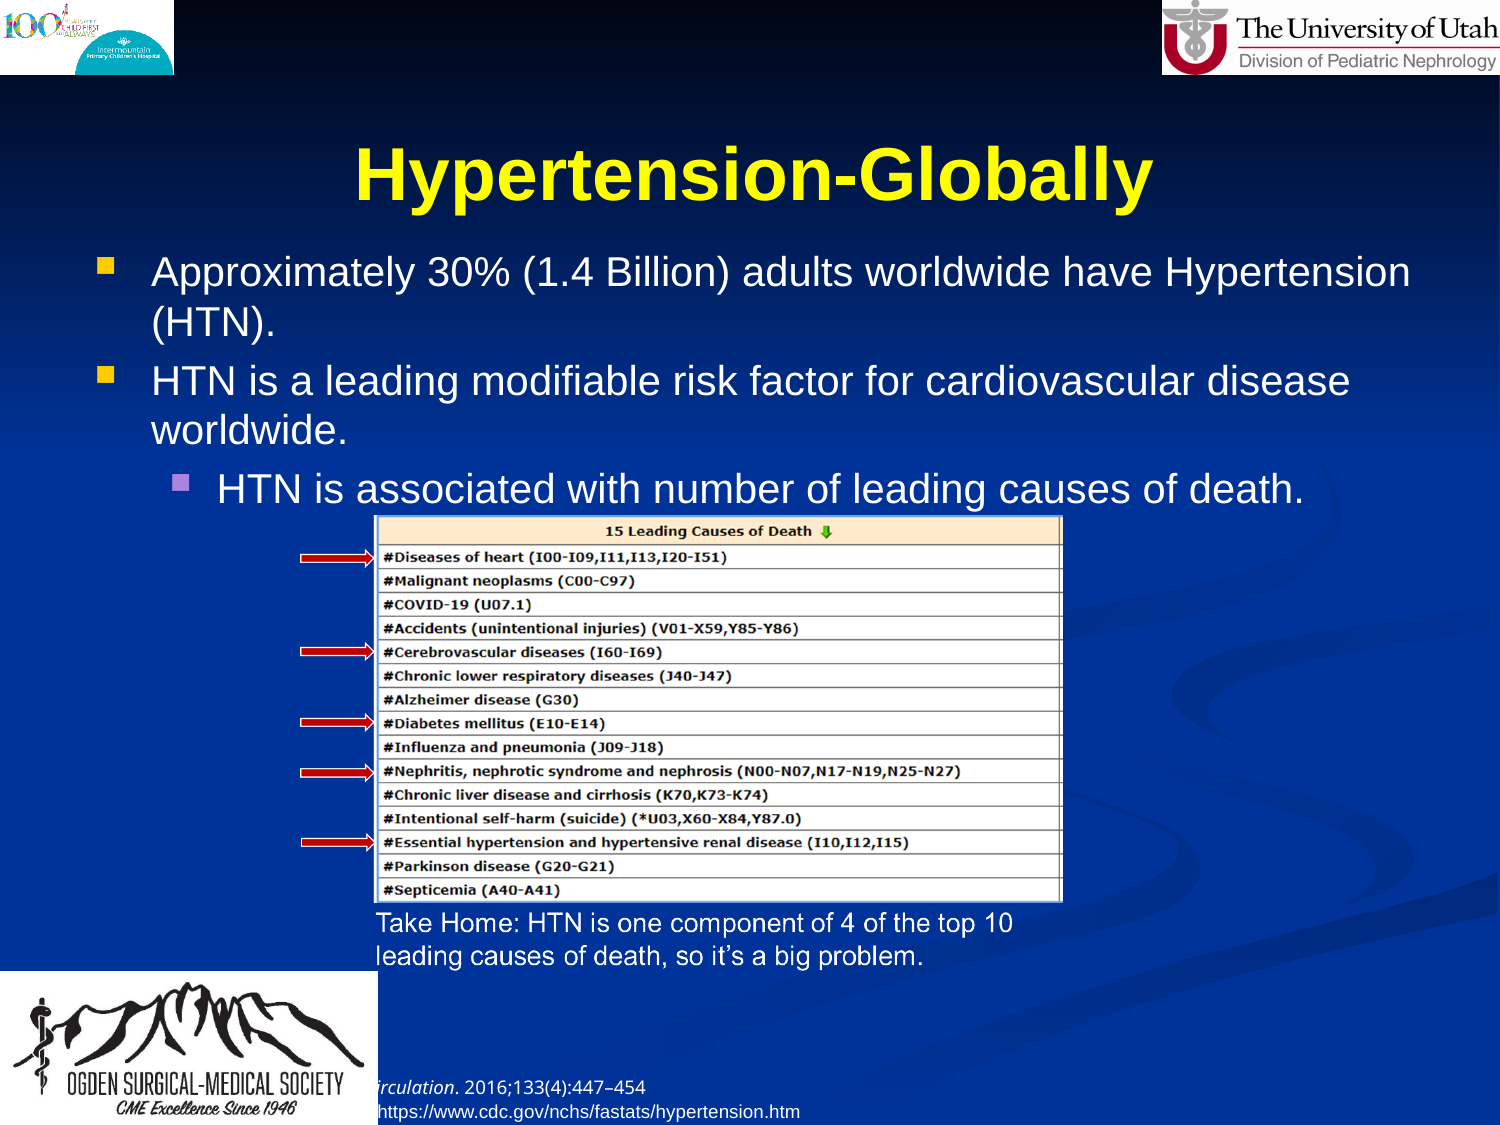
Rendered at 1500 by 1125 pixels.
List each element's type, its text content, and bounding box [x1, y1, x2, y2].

list Approximately 30% (1.4 Billion) adults worldwide have Hypertension (HTN). HTN is a leading modifiable risk factor for cardiovascular disease worldwide. HTN is associated with number of leading causes of death. [79, 237, 1430, 906]
text_box https://www.cdc.gov/nchs/fastats/hypertension.htm [362, 1092, 834, 1125]
picture [1162, 0, 1500, 75]
picture [0, 514, 1064, 1125]
picture [0, 0, 175, 75]
title Hypertension-Globally [79, 76, 1430, 237]
text_box Circulation. 2016;133(4):447–454 [350, 1068, 661, 1106]
